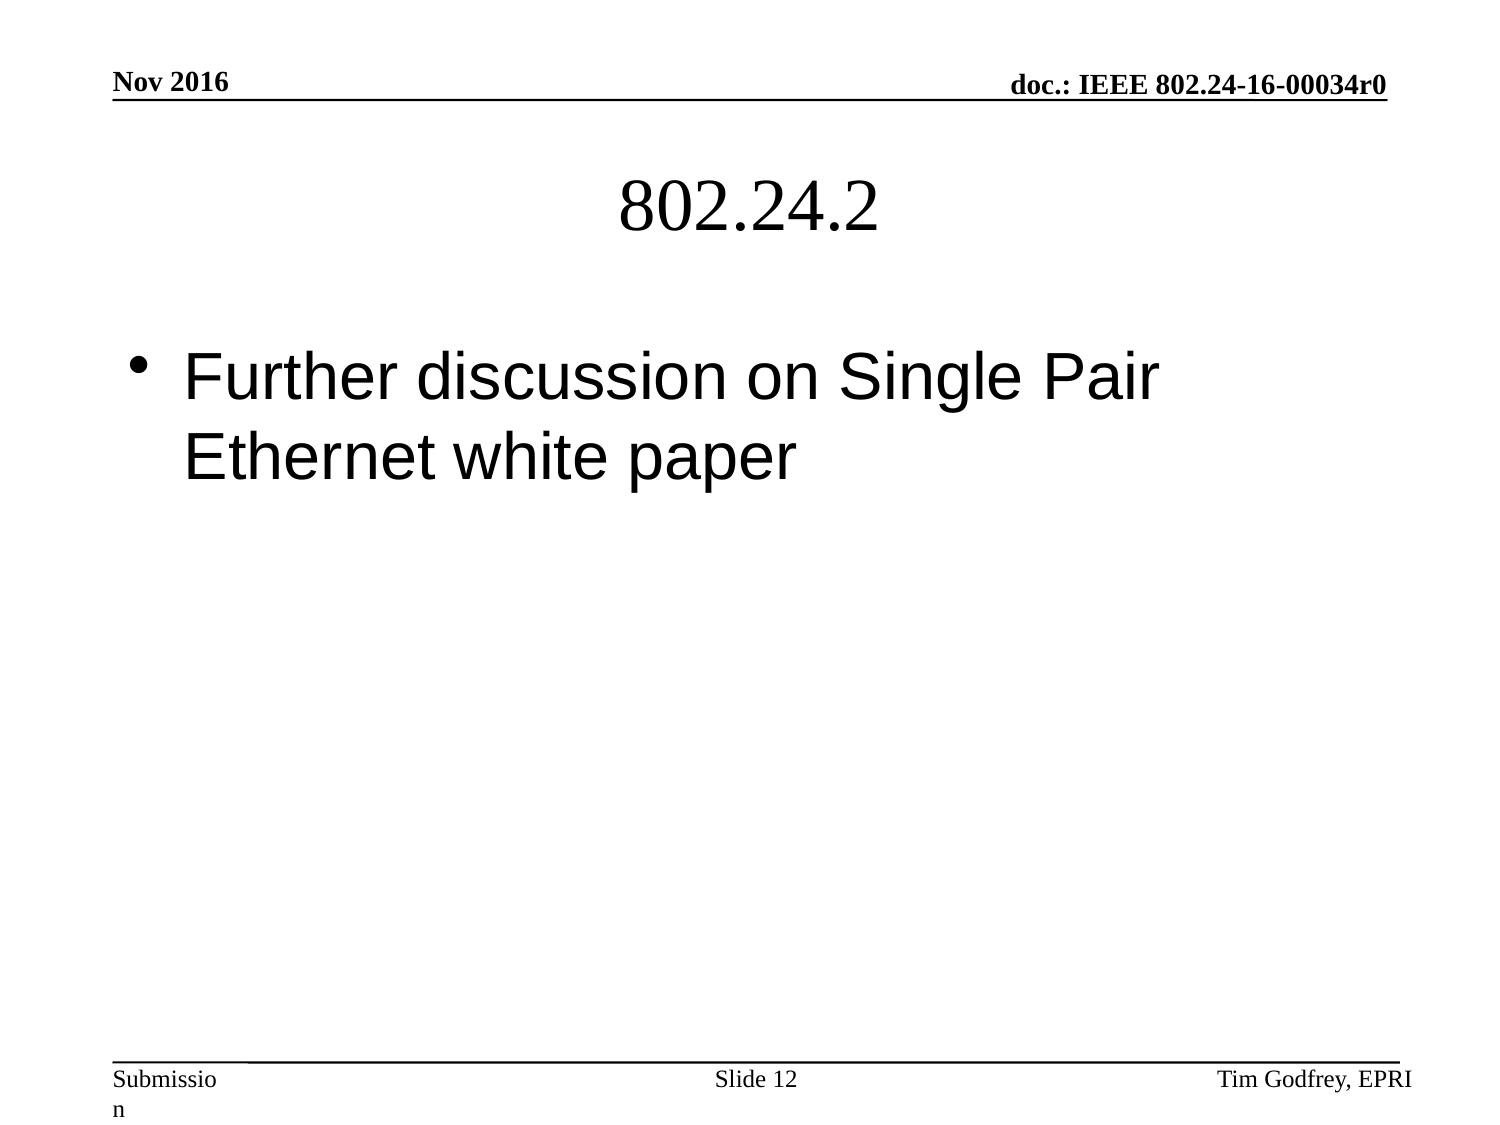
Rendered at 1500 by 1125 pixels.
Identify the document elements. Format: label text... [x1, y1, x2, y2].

footer Tim Godfrey, EPRI [900, 1062, 1413, 1093]
slide_number Slide 12 [712, 1062, 800, 1093]
list Further discussion on Single Pair Ethernet white paper [112, 324, 1388, 1000]
title 802.24.2 [112, 112, 1388, 288]
